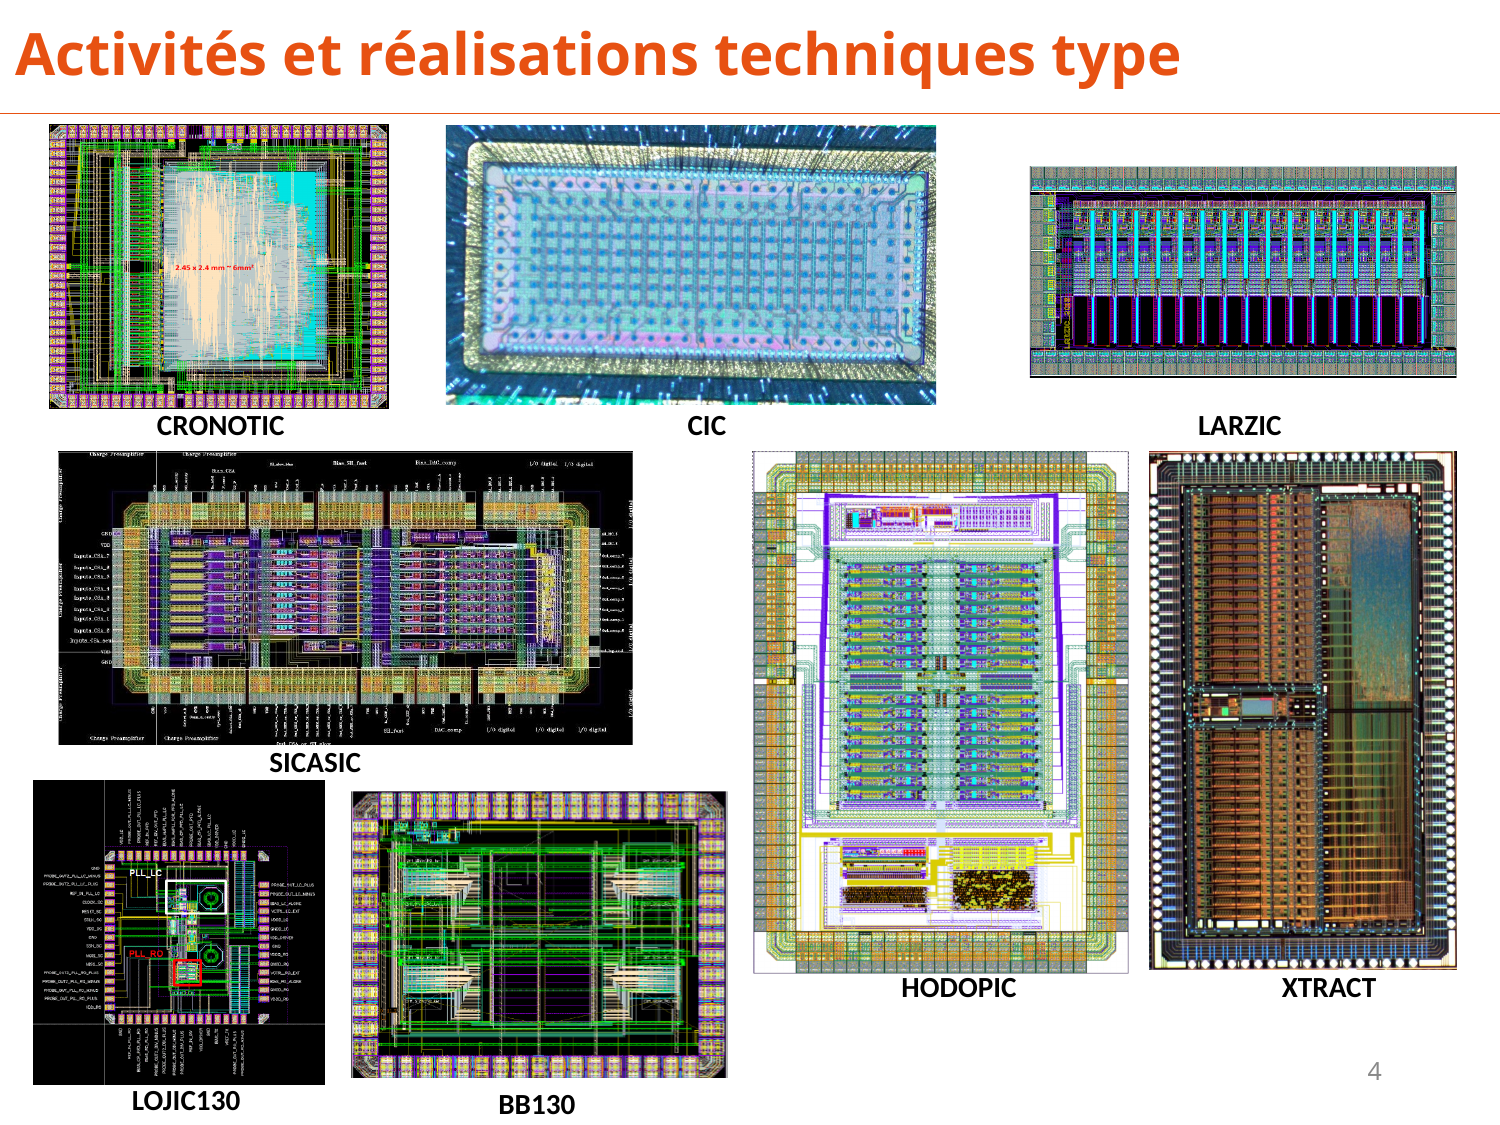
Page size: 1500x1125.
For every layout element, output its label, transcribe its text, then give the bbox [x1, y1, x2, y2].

text_box HODOPIC [886, 983, 1052, 1032]
text_box LARZIC [1183, 391, 1349, 449]
text_box SICASIC [254, 753, 420, 807]
text_box BB130 [483, 1085, 646, 1125]
picture [32, 780, 325, 1085]
text_box XTRACT [1266, 978, 1432, 1032]
slide_number 4 [1198, 1042, 1397, 1103]
picture [1029, 166, 1458, 379]
picture [57, 19, 1130, 974]
text_box CRONOTIC [141, 416, 307, 449]
title Activités et réalisations techniques type [0, 0, 1500, 113]
picture [350, 791, 728, 1078]
picture [49, 124, 389, 410]
picture [1148, 450, 1458, 970]
text_box LOJIC130 [116, 1093, 282, 1125]
